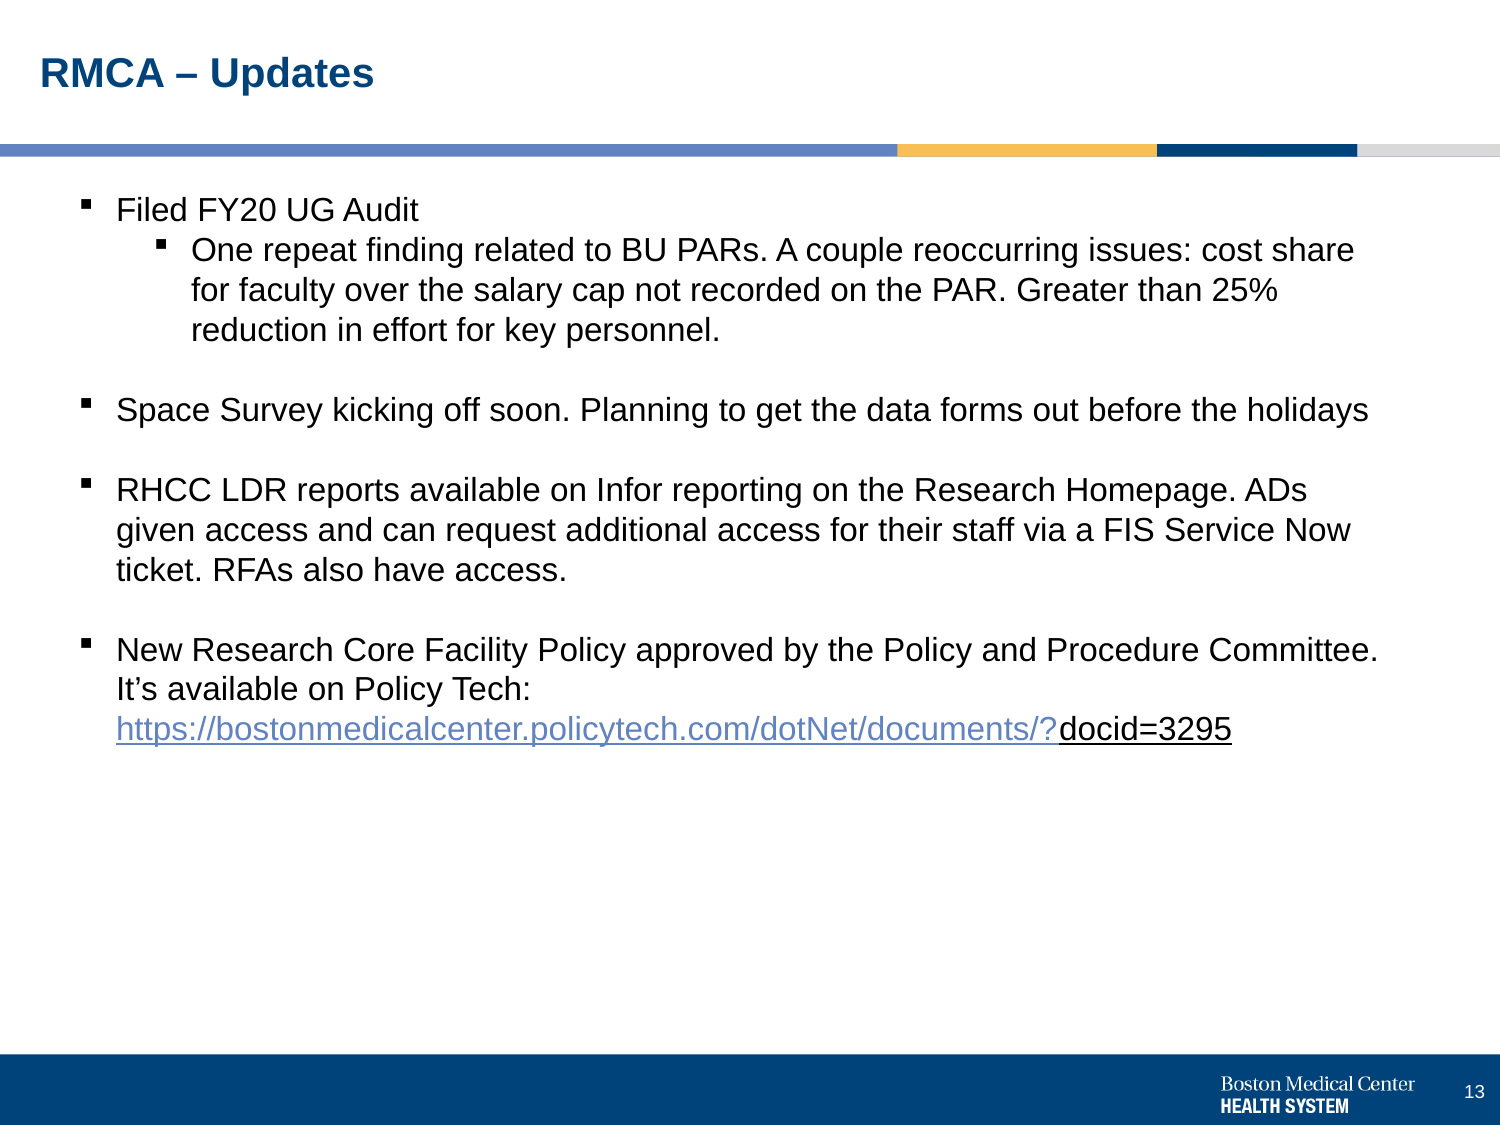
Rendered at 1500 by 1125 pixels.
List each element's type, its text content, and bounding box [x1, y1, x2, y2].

text_box Filed FY20 UG Audit One repeat finding related to BU PARs. A couple reoccurring issues: cost share for faculty over the salary cap not recorded on the PAR. Greater than 25% reduction in effort for key personnel. Space Survey kicking off soon. Planning to get the data forms out before the holidays RHCC LDR reports available on Infor reporting on the Research Homepage. ADs given access and can request additional access for their staff via a FIS Service Now ticket. RFAs also have access. New Research Core Facility Policy approved by the Policy and Procedure Committee. It’s available on Policy Tech: https://bostonmedicalcenter.policytech.com/dotNet/documents/?docid=3295 [63, 181, 1413, 875]
picture [1220, 1073, 1415, 1118]
title RMCA – Updates [24, 48, 1307, 99]
